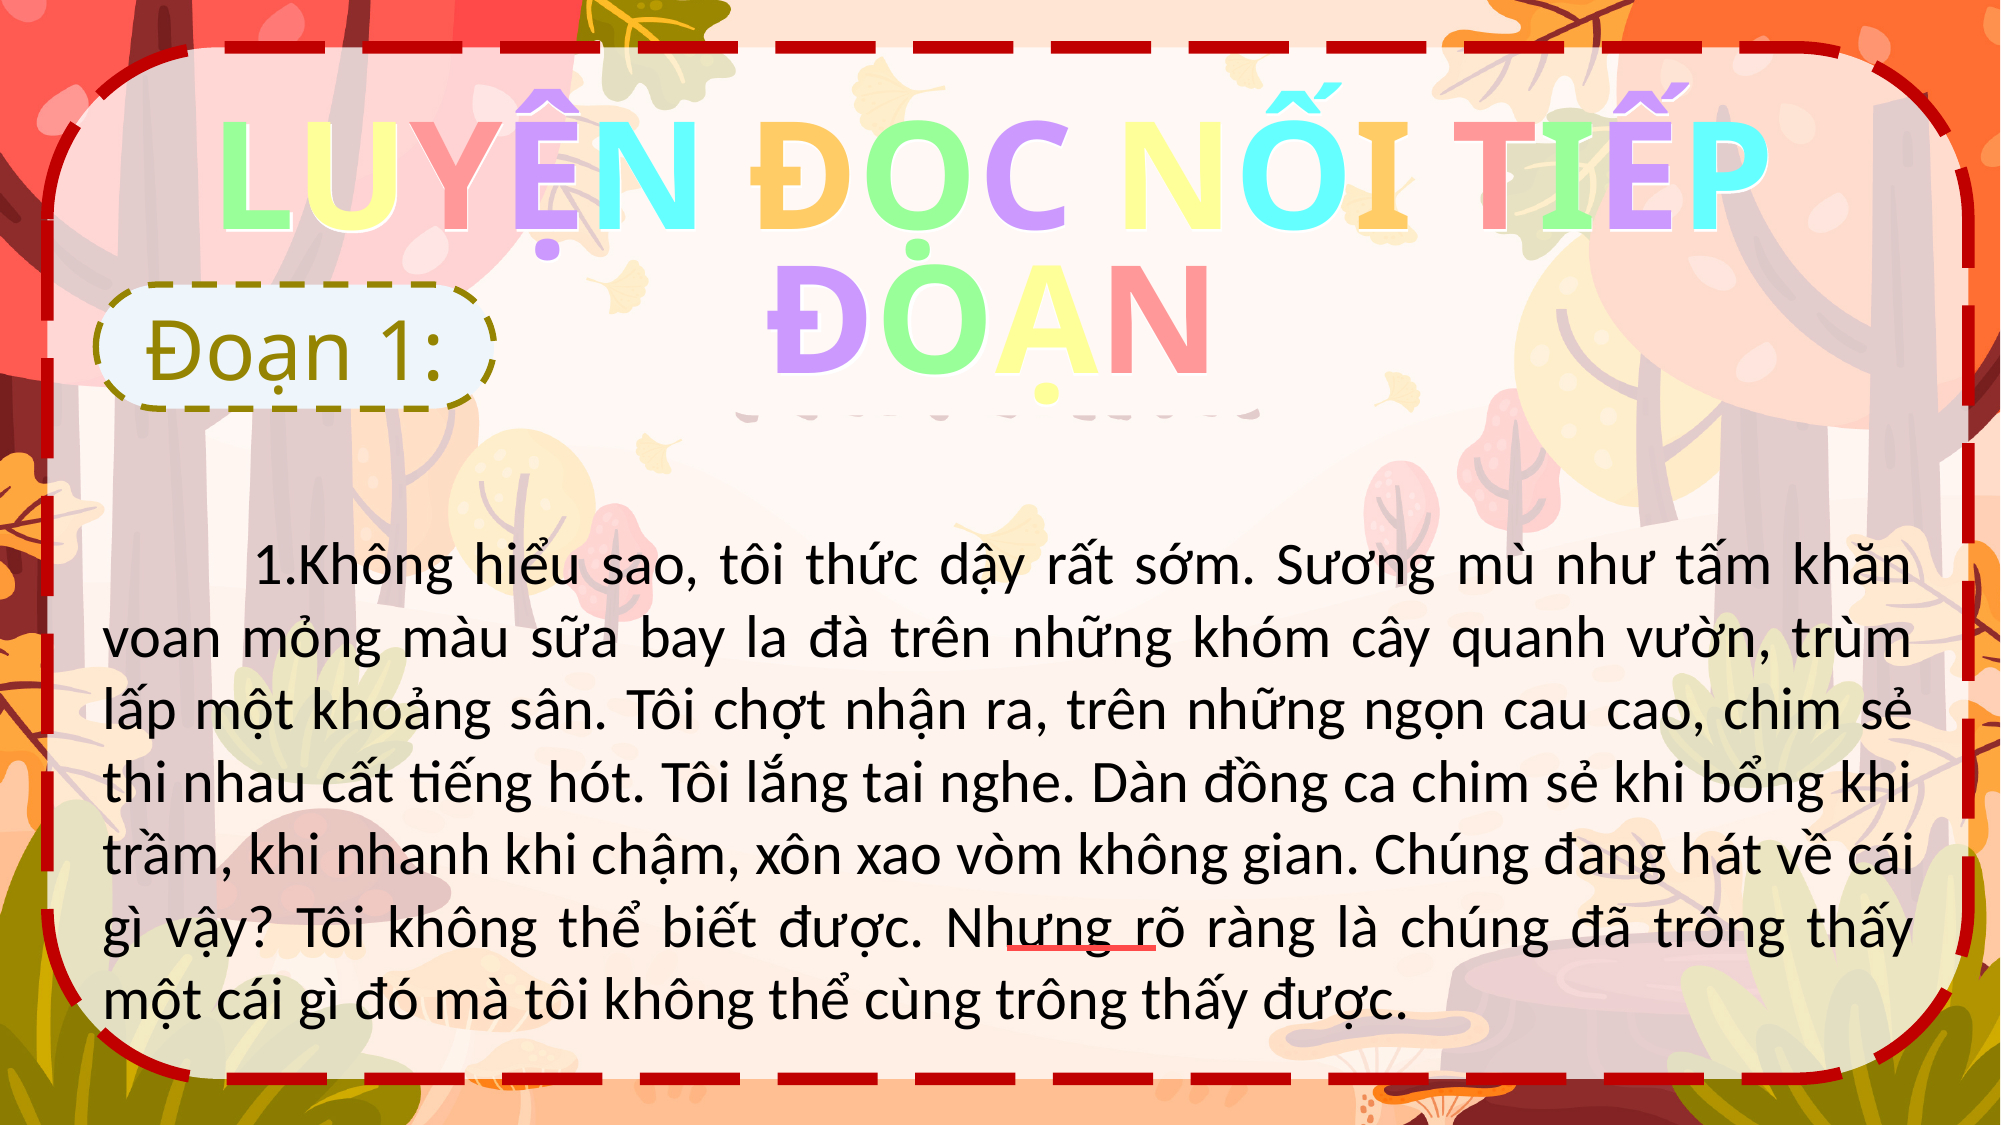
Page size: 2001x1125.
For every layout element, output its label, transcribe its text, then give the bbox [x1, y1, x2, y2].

text_box Đoạn 1: [94, 283, 496, 410]
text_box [191, 106, 1796, 270]
text_box 1.Không hiểu sao, tôi thức dậy rất sớm. Sương mù như tấm khăn voan mỏng màu sữa bay la đà trên những khóm cây quanh vườn, trùm lấp một khoảng sân. Tôi chợt nhận ra, trên những ngọn cau cao, chim sẻ thi nhau cất tiếng hót. Tôi lắng tai nghe. Dàn đồng ca chim sẻ khi bổng khi trầm, khi nhanh khi chậm, xôn xao vòm không gian. Chúng đang hát về cái gì vậy? Tôi không thể biết được. Nhưng rõ ràng là chúng đã trông thấy một cái gì đó mà tôi không thể cùng trông thấy được. [87, 516, 1930, 1039]
text_box [46, 46, 1970, 1019]
text_box [109, 1039, 1908, 1080]
picture [0, 0, 2001, 1125]
